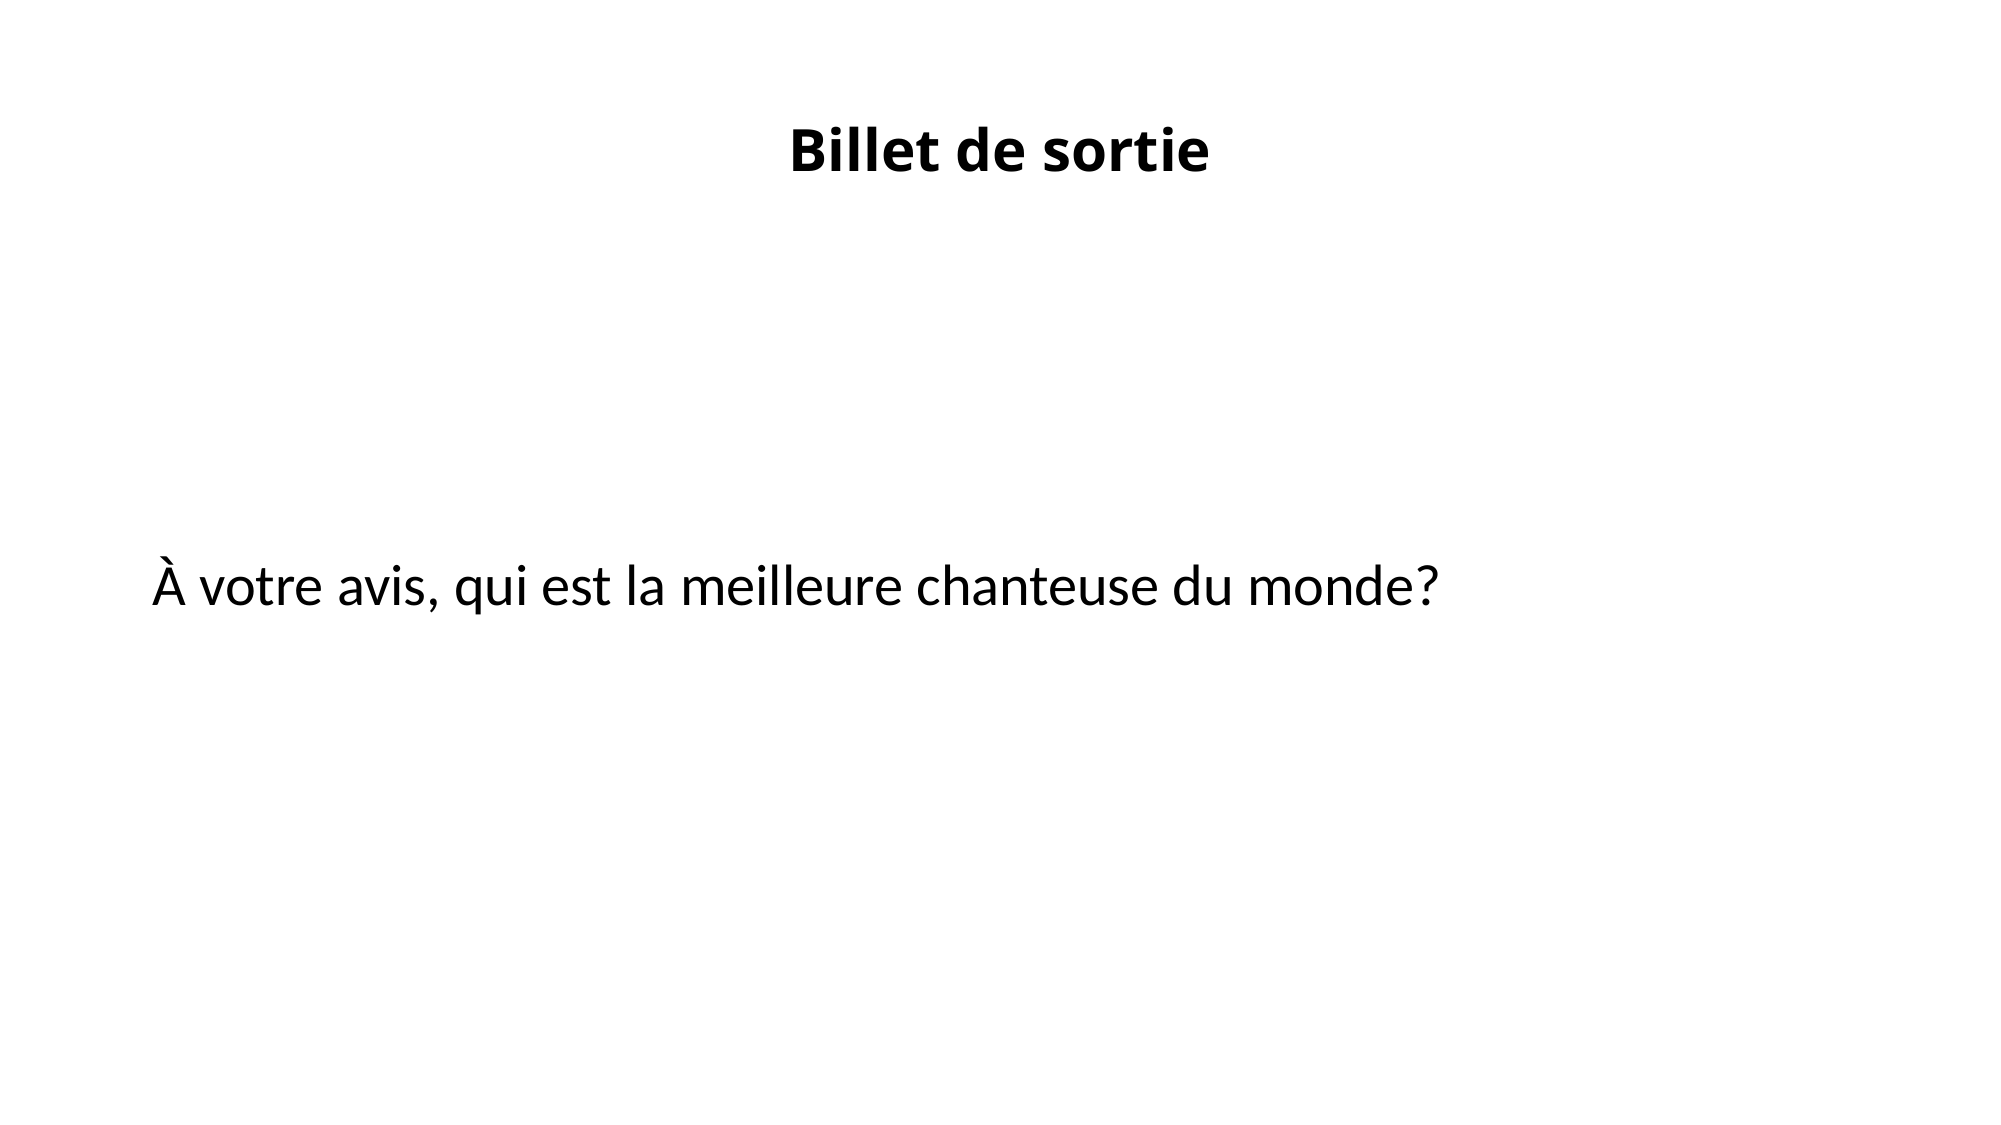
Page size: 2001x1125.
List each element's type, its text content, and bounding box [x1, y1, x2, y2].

list À votre avis, qui est la meilleure chanteuse du monde? [137, 289, 1863, 1004]
title Billet de sortie [137, 59, 1863, 246]
